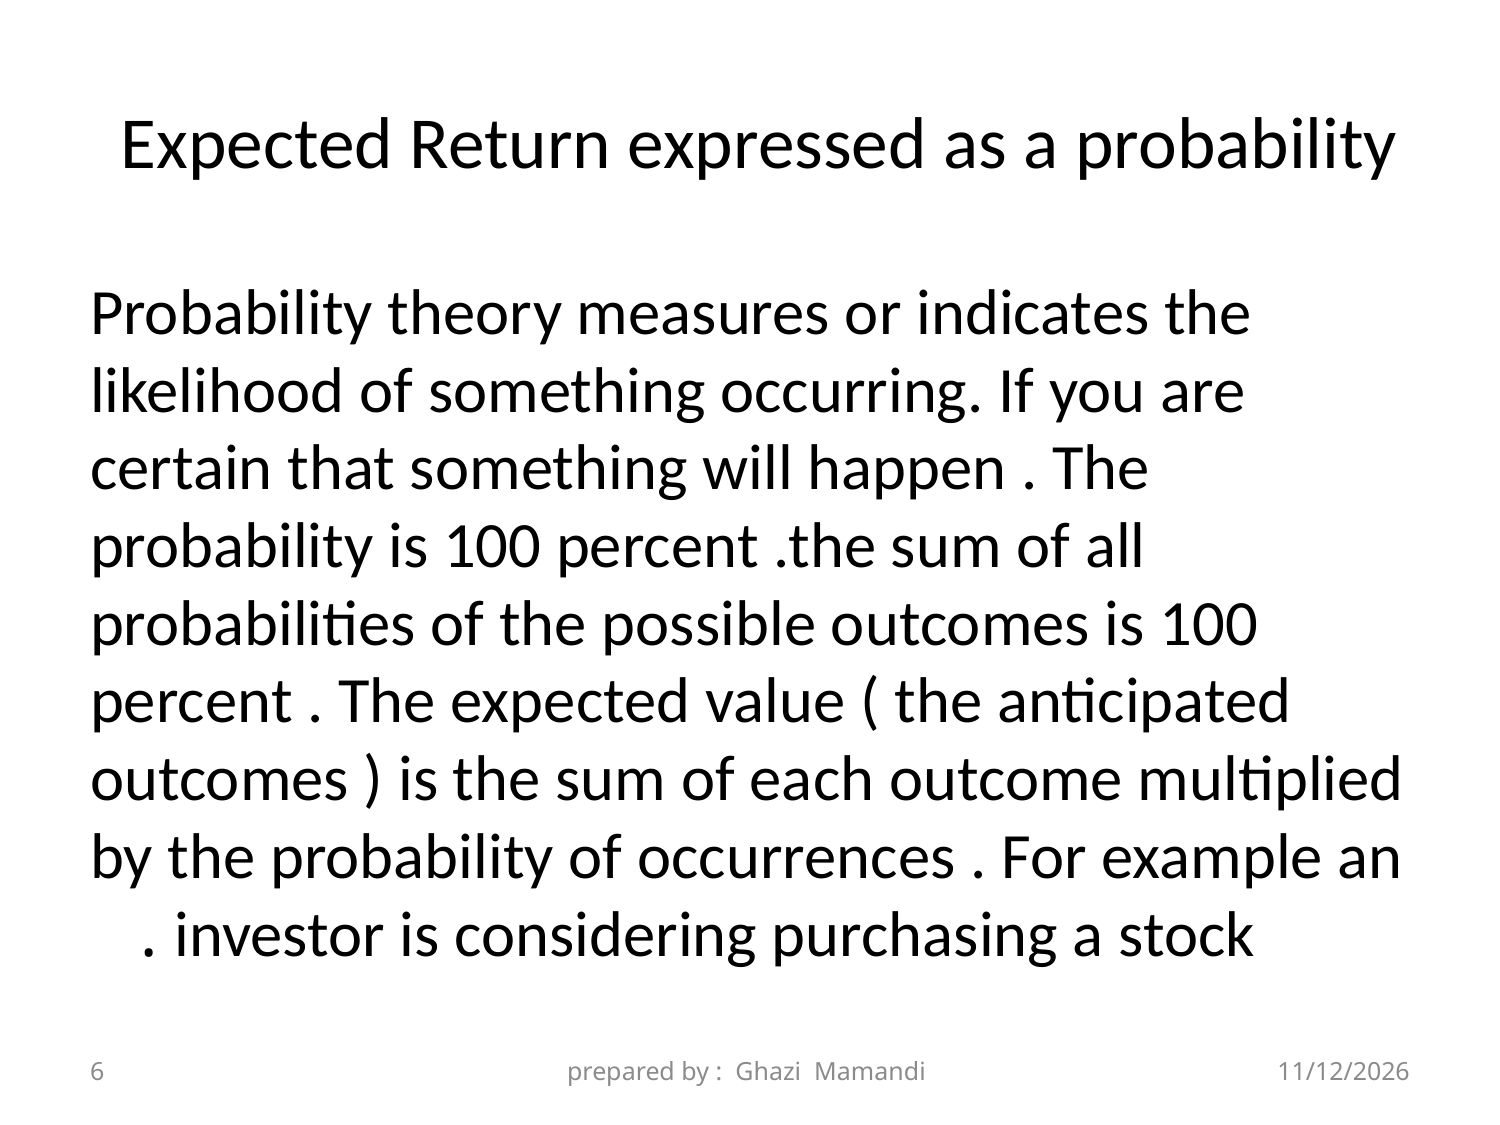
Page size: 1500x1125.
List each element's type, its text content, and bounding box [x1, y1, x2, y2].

slide_number 6 [75, 1042, 425, 1103]
list Probability theory measures or indicates the likelihood of something occurring. If you are certain that something will happen . The probability is 100 percent .the sum of all probabilities of the possible outcomes is 100 percent . The expected value ( the anticipated outcomes ) is the sum of each outcome multiplied by the probability of occurrences . For example an investor is considering purchasing a stock . [75, 262, 1425, 1005]
title Expected Return expressed as a probability [75, 45, 1425, 233]
footer prepared by : Ghazi Mamandi [512, 1042, 988, 1103]
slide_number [1074, 1042, 1425, 1103]
